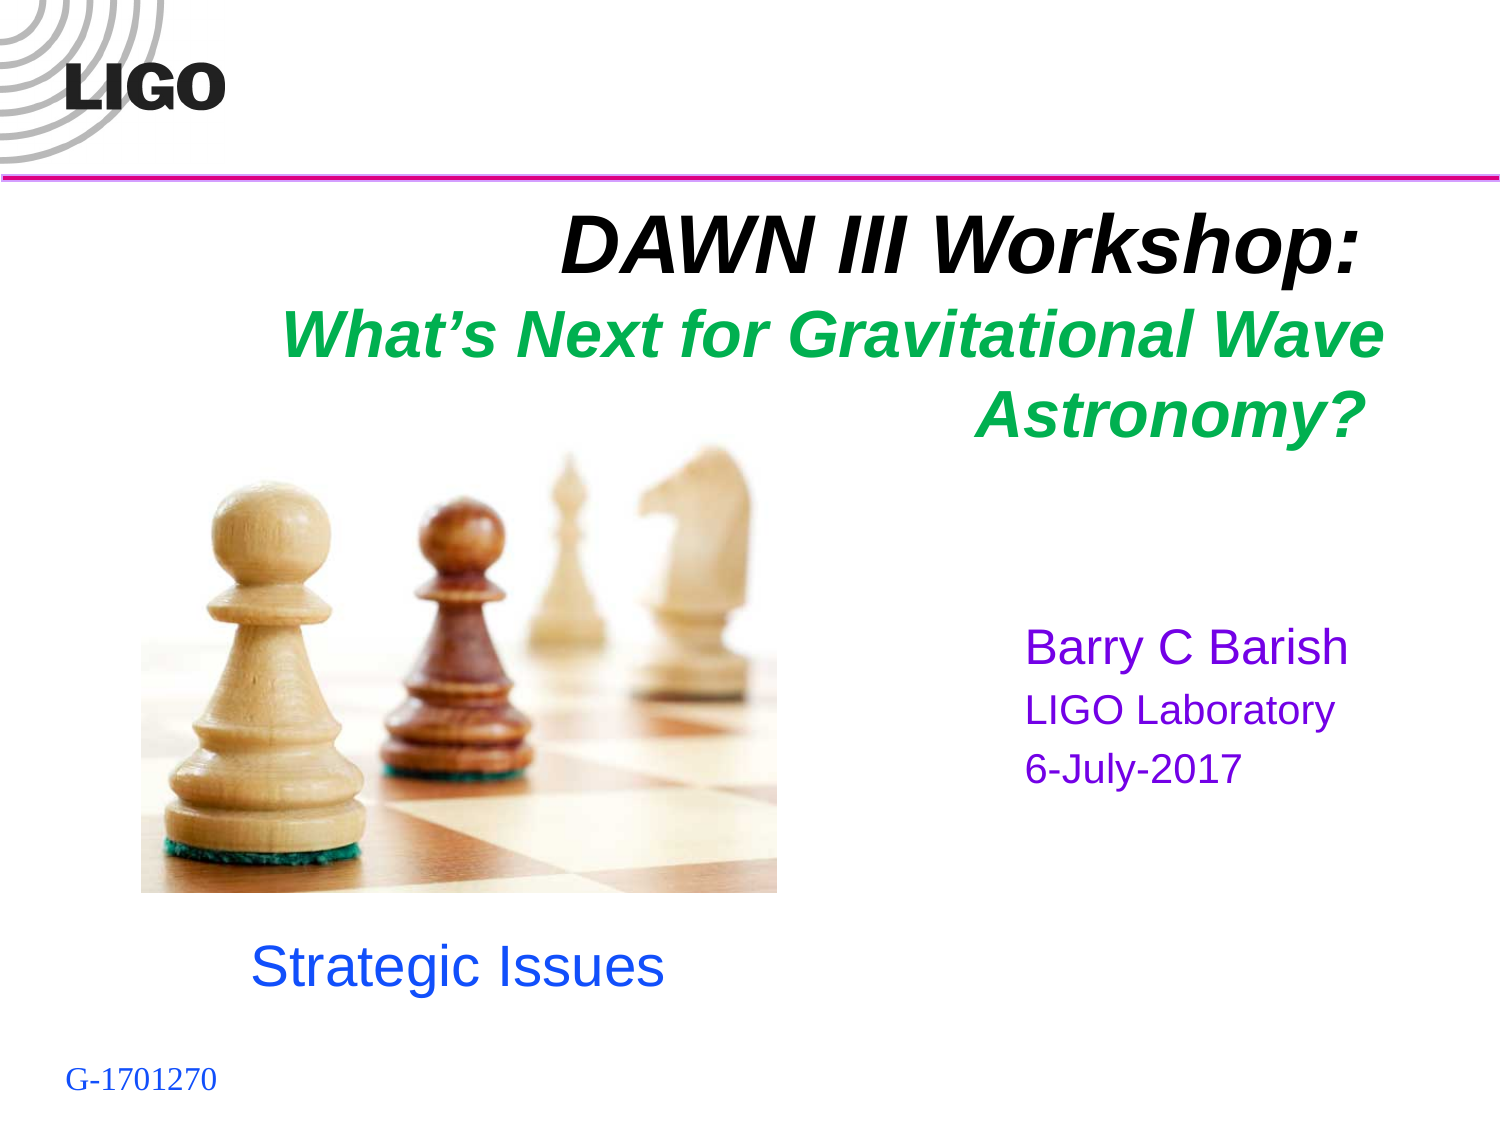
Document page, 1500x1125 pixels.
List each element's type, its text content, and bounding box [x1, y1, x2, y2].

picture [0, 0, 225, 164]
subtitle Barry C Barish LIGO Laboratory 6-July-2017 [1009, 607, 1426, 895]
text_box Strategic Issues [236, 920, 682, 1006]
title DAWN III Workshop: What’s Next for Gravitational Wave Astronomy? [199, 293, 1402, 458]
picture [141, 433, 777, 894]
